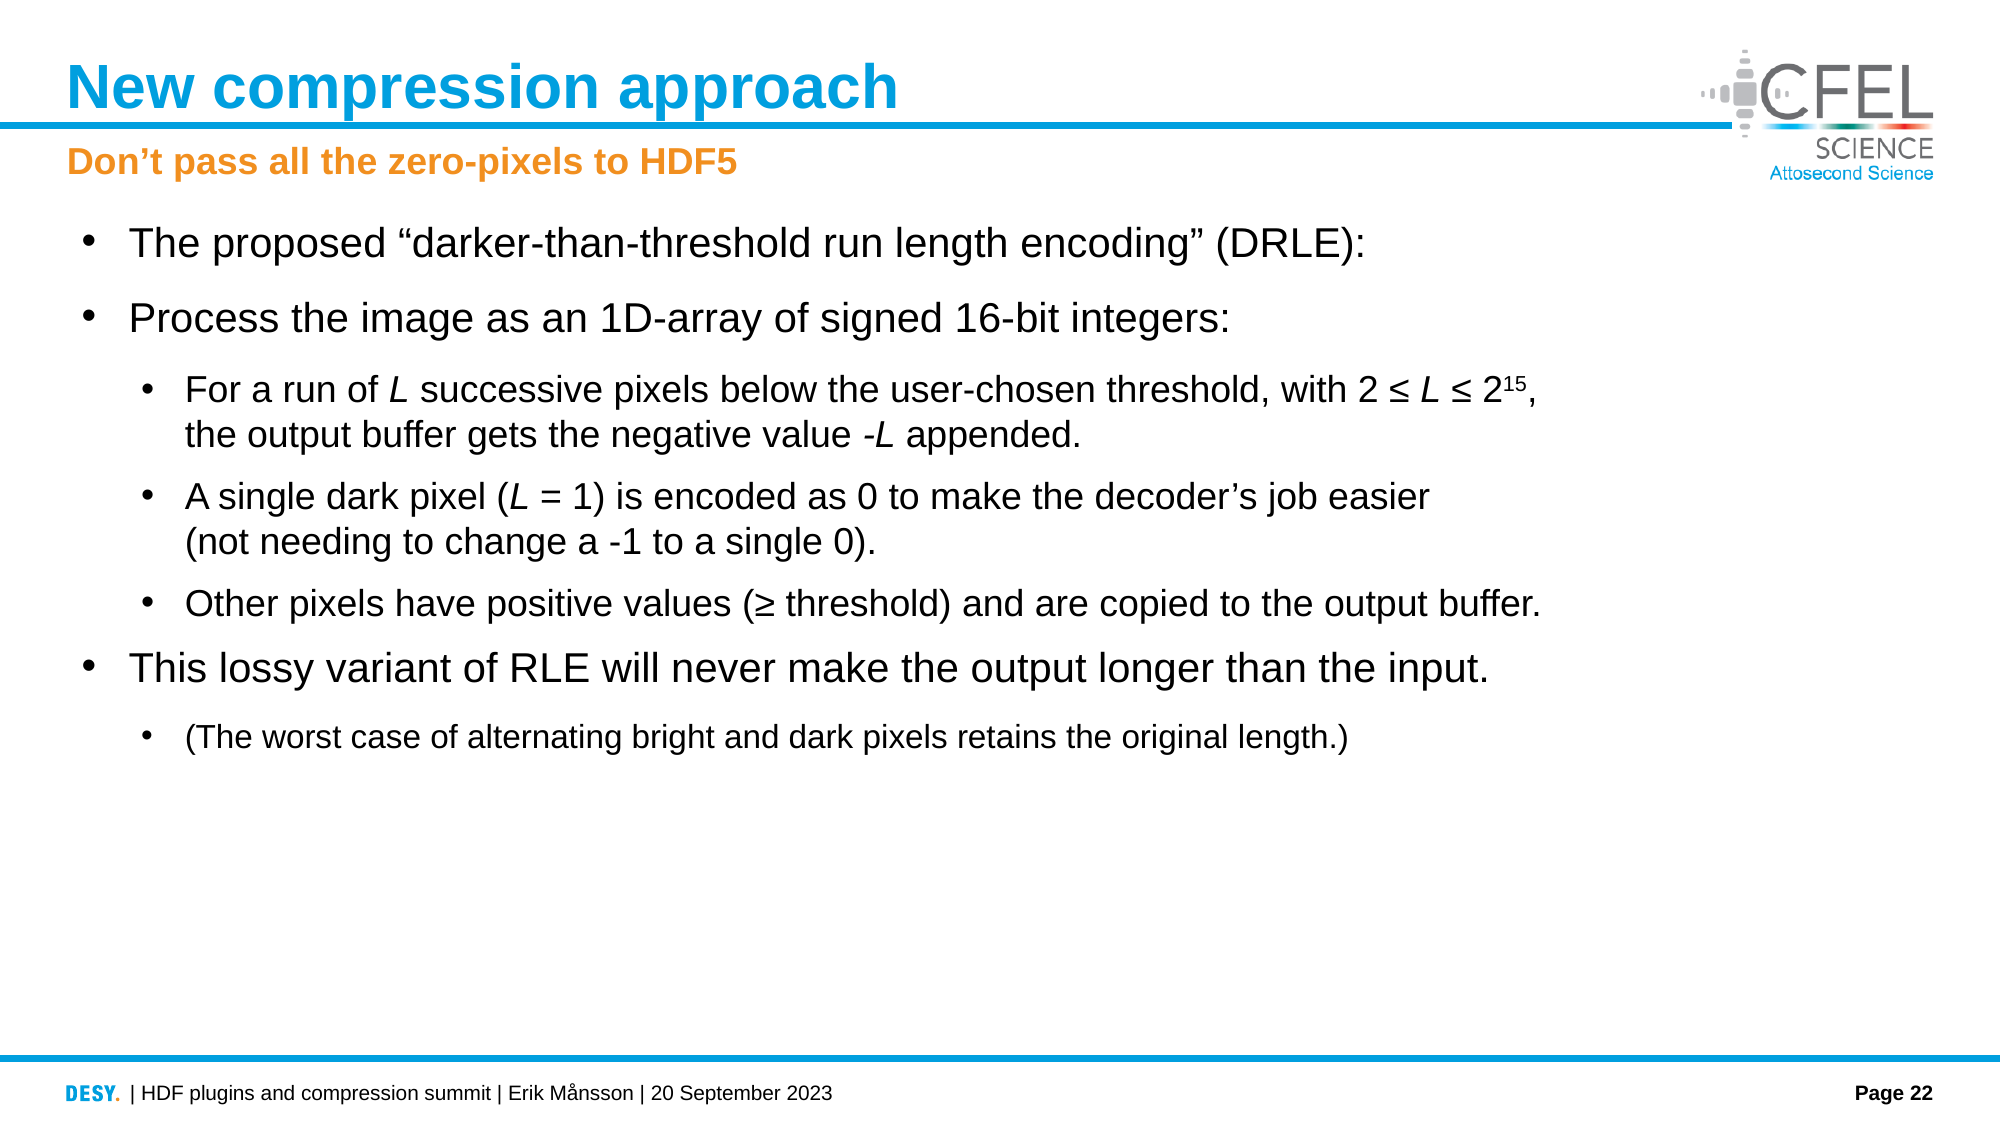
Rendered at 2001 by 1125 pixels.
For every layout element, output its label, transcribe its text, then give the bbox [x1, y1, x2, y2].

title New compression approach [66, 51, 1703, 126]
list The proposed “darker-than-threshold run length encoding” (DRLE): Process the image as an 1D-array of signed 16-bit integers: For a run of L successive pixels below the user-chosen threshold, with 2 ≤ L ≤ 215, the output buffer gets the negative value -L appended. A single dark pixel (L = 1) is encoded as 0 to make the decoder’s job easier (not needing to change a -1 to a single 0). Other pixels have positive values (≥ threshold) and are copied to the output buffer. This lossy variant of RLE will never make the output longer than the input. (The worst case of alternating bright and dark pixels retains the original length.) [66, 208, 1933, 1053]
picture [1701, 49, 1934, 185]
subtitle Don’t pass all the zero-pixels to HDF5 [66, 125, 1589, 194]
footer | HDF plugins and compression summit | Erik Månsson | 20 September 2023 [129, 1079, 1762, 1111]
